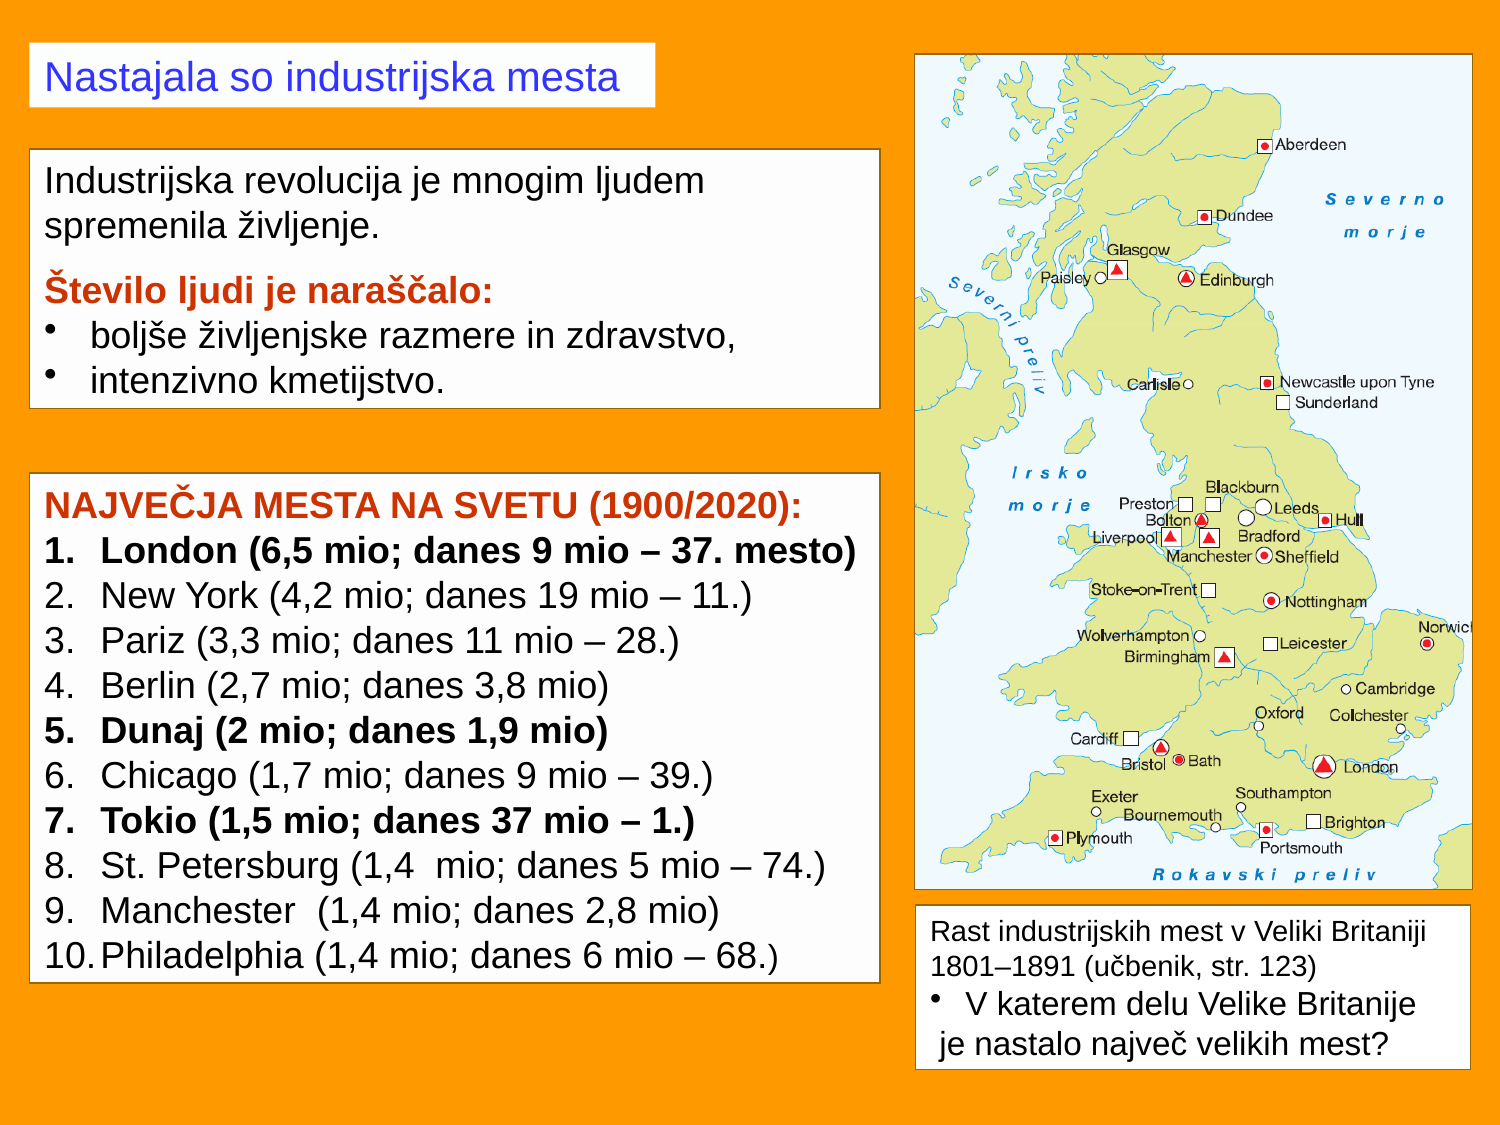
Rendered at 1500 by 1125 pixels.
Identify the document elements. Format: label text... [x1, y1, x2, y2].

text_box Industrijska revolucija je mnogim ljudem spremenila življenje. Število ljudi je naraščalo: boljše življenjske razmere in zdravstvo, intenzivno kmetijstvo. [29, 148, 880, 409]
text_box Nastajala so industrijska mesta [29, 42, 656, 108]
text_box NAJVEČJA MESTA NA SVETU (1900/2020): London (6,5 mio; danes 9 mio – 37. mesto) New York (4,2 mio; danes 19 mio – 11.) Pariz (3,3 mio; danes 11 mio – 28.) Berlin (2,7 mio; danes 3,8 mio) Dunaj (2 mio; danes 1,9 mio) Chicago (1,7 mio; danes 9 mio – 39.) Tokio (1,5 mio; danes 37 mio – 1.) St. Petersburg (1,4 mio; danes 5 mio – 74.) Manchester (1,4 mio; danes 2,8 mio) Philadelphia (1,4 mio; danes 6 mio – 68.) [29, 473, 880, 983]
text_box Rast industrijskih mest v Veliki Britaniji 1801–1891 (učbenik, str. 123) V katerem delu Velike Britanije je nastalo največ velikih mest? [915, 904, 1471, 1070]
picture [915, 54, 1473, 889]
